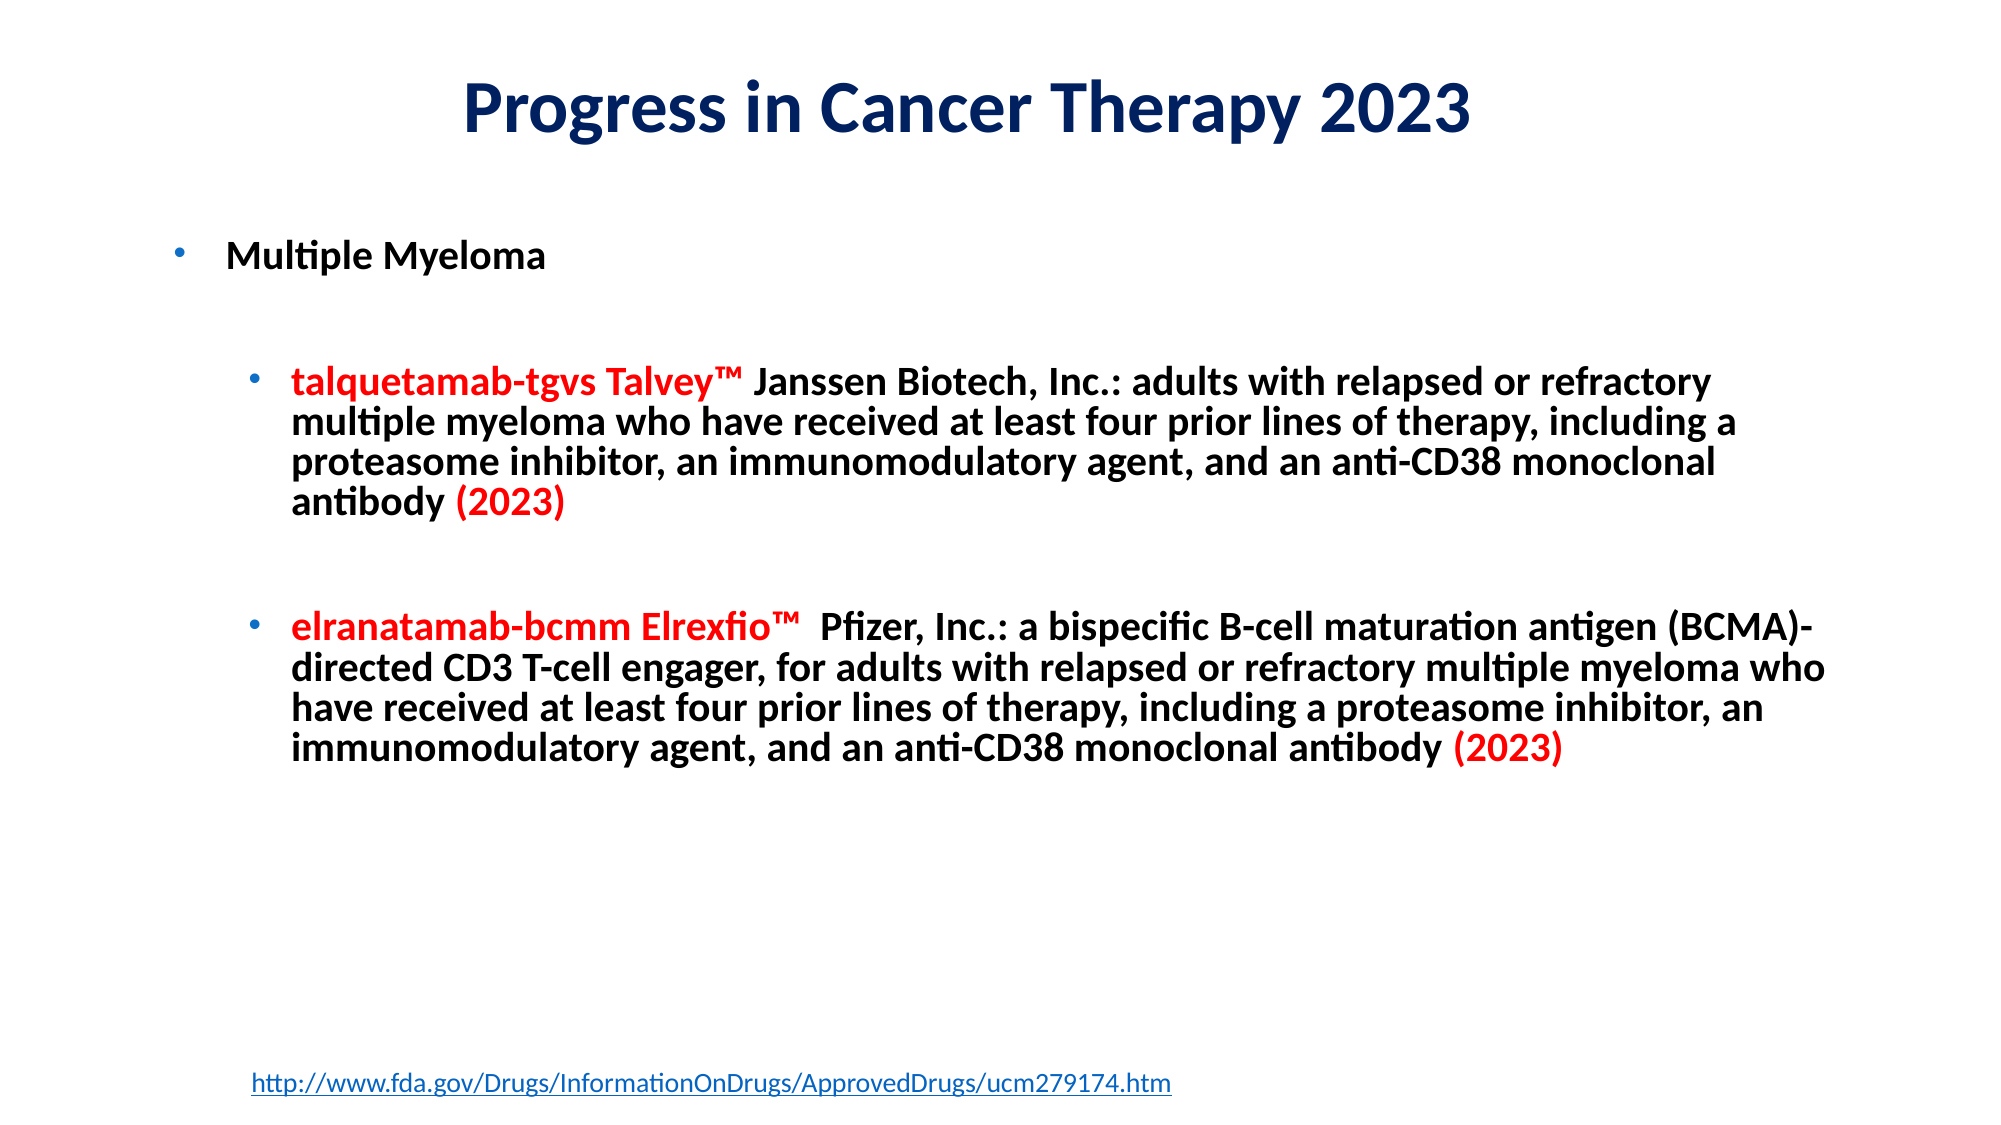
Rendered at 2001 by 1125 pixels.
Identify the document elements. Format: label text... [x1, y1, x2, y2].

text_box http://www.fda.gov/Drugs/InformationOnDrugs/ApprovedDrugs/ucm279174.htm [48, 1063, 1262, 1106]
list Multiple Myeloma talquetamab-tgvs Talvey™ Janssen Biotech, Inc.: adults with relapsed or refractory multiple myeloma who have received at least four prior lines of therapy, including a proteasome inhibitor, an immunomodulatory agent, and an anti-CD38 monoclonal antibody (2023) elranatamab-bcmm Elrexfio™ Pfizer, Inc.: a bispecific B-cell maturation antigen (BCMA)-directed CD3 T-cell engager, for adults with relapsed or refractory multiple myeloma who have received at least four prior lines of therapy, including a proteasome inhibitor, an immunomodulatory agent, and an anti-CD38 monoclonal antibody (2023) [20, 168, 1844, 1025]
title Progress in Cancer Therapy 2023 [448, 45, 1505, 168]
